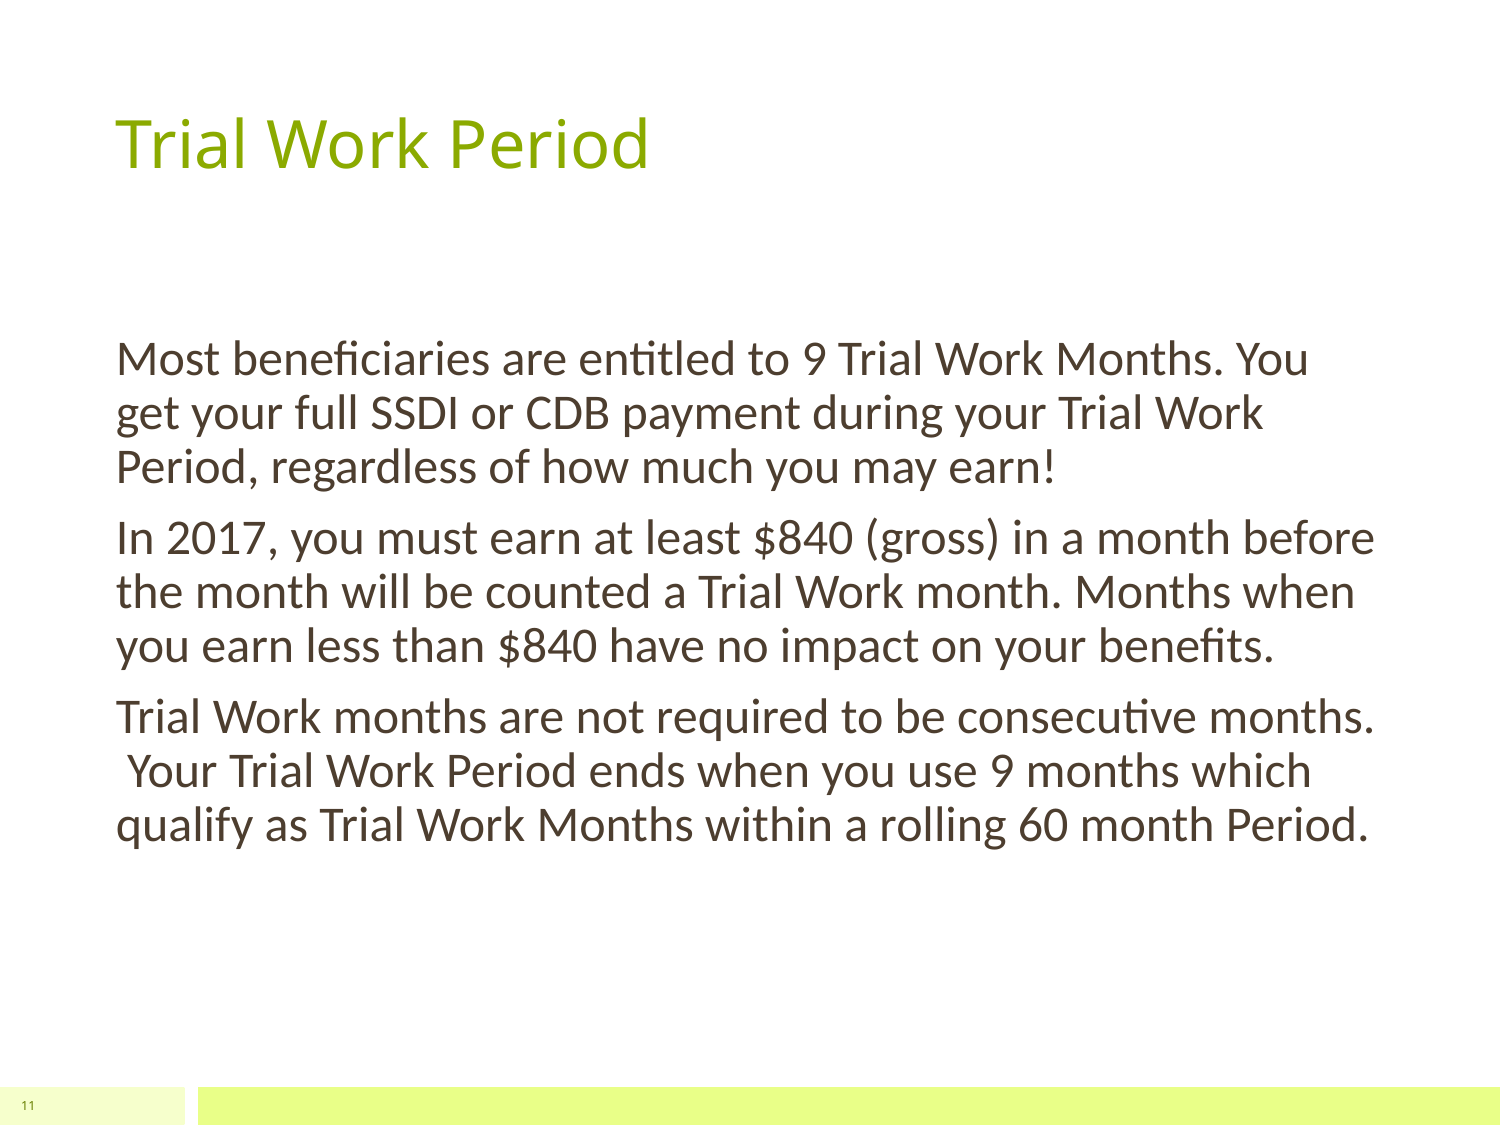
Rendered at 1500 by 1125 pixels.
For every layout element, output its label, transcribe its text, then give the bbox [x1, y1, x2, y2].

slide_number 11 [0, 1087, 51, 1125]
list Most beneficiaries are entitled to 9 Trial Work Months. You get your full SSDI or CDB payment during your Trial Work Period, regardless of how much you may earn! In 2017, you must earn at least $840 (gross) in a month before the month will be counted a Trial Work month. Months when you earn less than $840 have no impact on your benefits. Trial Work months are not required to be consecutive months. Your Trial Work Period ends when you use 9 months which qualify as Trial Work Months within a rolling 60 month Period. [100, 325, 1400, 927]
title Trial Work Period [100, 43, 1254, 190]
